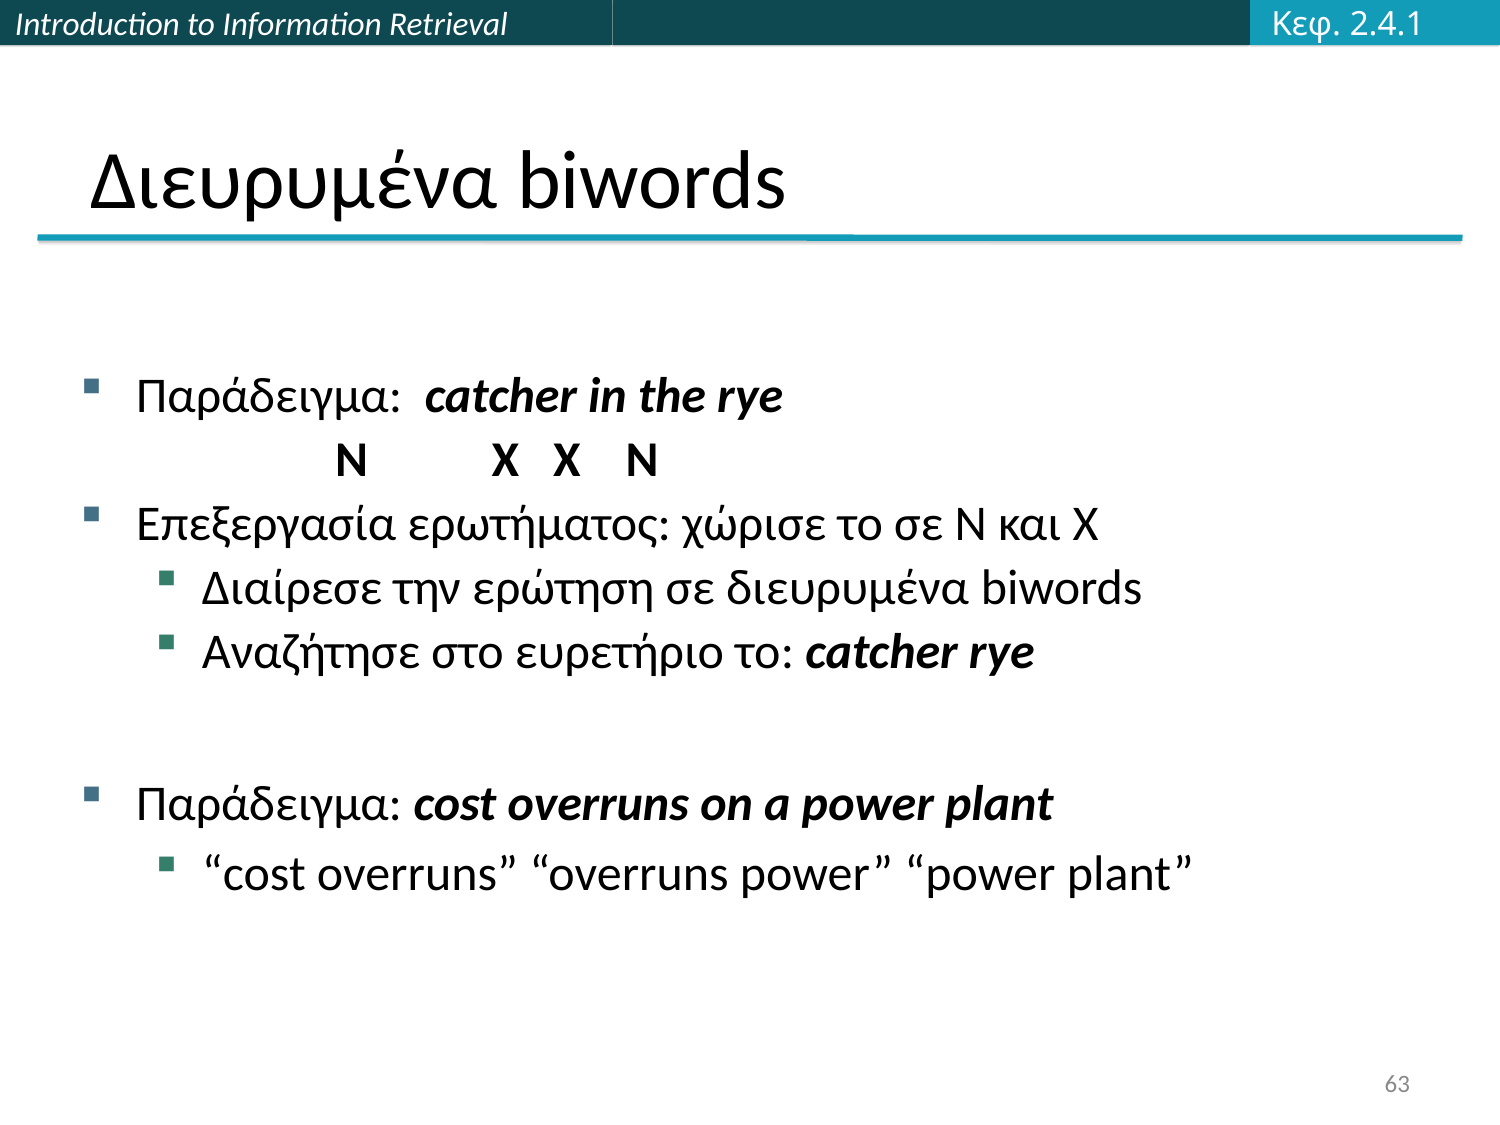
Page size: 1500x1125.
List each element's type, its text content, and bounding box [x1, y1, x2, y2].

slide_number 63 [1074, 1062, 1425, 1103]
text_box Κεφ. 2.4.1 [1256, 0, 1440, 50]
list Παράδειγμα: catcher in the rye N X X N Επεξεργασία ερωτήματος: χώρισε το σε N και X Διαίρεσε την ερώτηση σε διευρυμένα biwords Αναζήτησε στο ευρετήριο το: catcher rye Παράδειγμα: cost overruns on a power plant “cost overruns” “overruns power” “power plant” [64, 361, 1416, 981]
title Διευρυμένα biwords [74, 44, 1426, 233]
